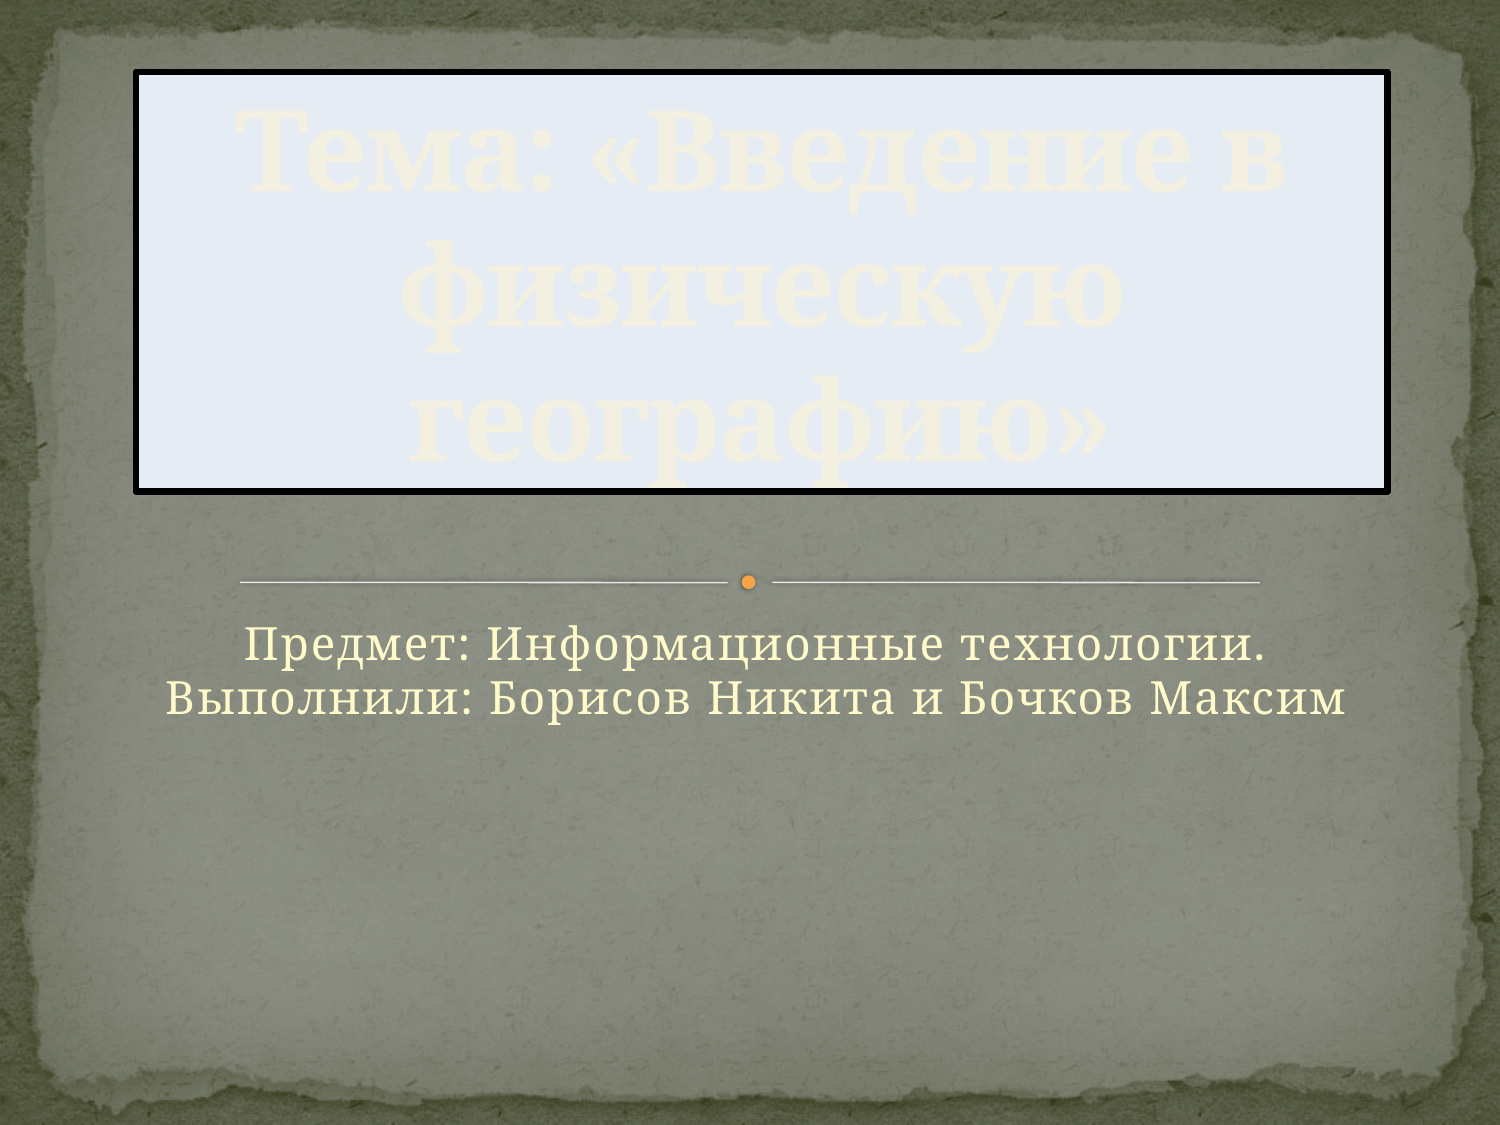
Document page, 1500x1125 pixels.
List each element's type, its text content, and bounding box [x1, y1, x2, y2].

subtitle Предмет: Информационные технологии. Выполнили: Борисов Никита и Бочков Максим [75, 606, 1438, 795]
title Тема: «Введение в физическую географию» [133, 69, 1391, 495]
